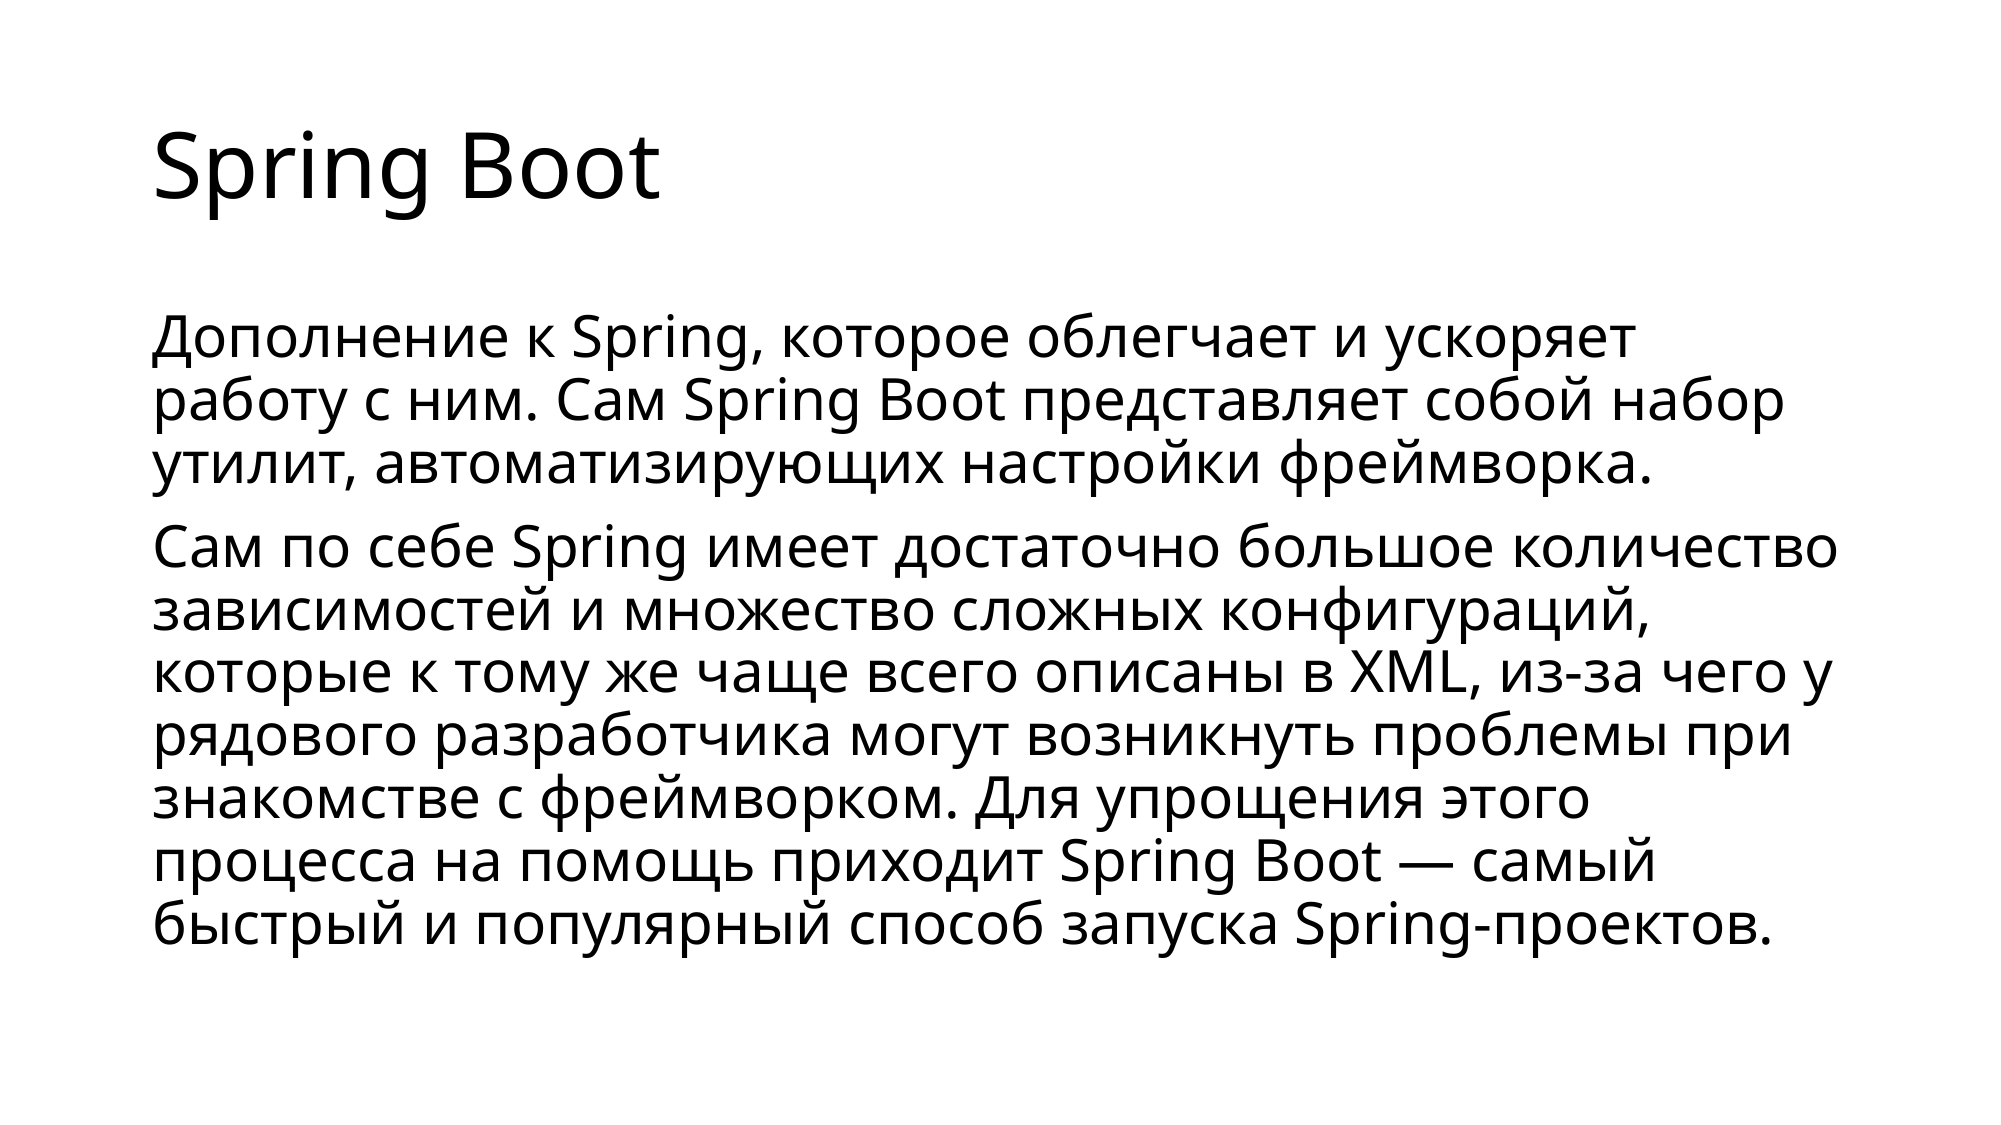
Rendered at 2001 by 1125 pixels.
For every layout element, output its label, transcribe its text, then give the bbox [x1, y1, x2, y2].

title Spring Boot [137, 59, 1863, 278]
list Дополнение к Spring, которое облегчает и ускоряет работу с ним. Сам Spring Boot представляет собой набор утилит, автоматизирующих настройки фреймворка. Сам по себе Spring имеет достаточно большое количество зависимостей и множество сложных конфигураций, которые к тому же чаще всего описаны в XML, из-за чего у рядового разработчика могут возникнуть проблемы при знакомстве с фреймворком. Для упрощения этого процесса на помощь приходит Spring Boot — самый быстрый и популярный способ запуска Spring-проектов. [137, 299, 1863, 1014]
